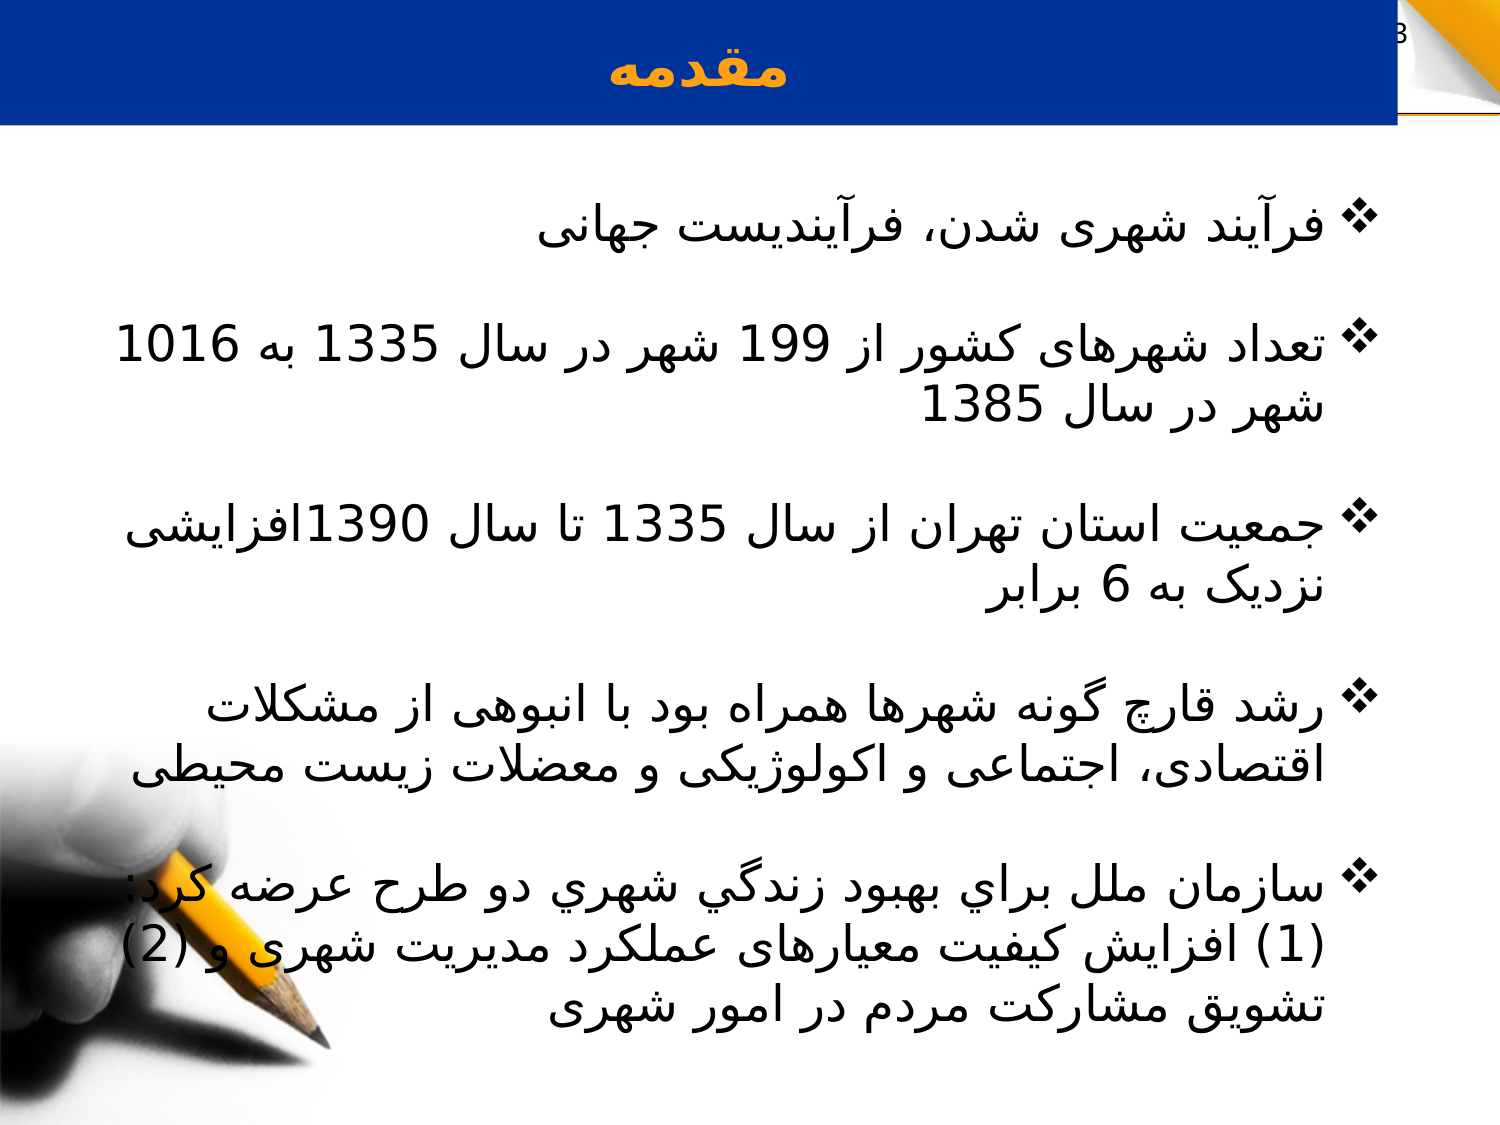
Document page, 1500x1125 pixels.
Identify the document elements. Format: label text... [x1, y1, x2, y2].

text_box فرآیند شهری شدن، فرآیندیست جهانی تعداد شهرهای کشور از 199 شهر در سال 1335 به 1016 شهر در سال 1385 جمعیت استان تهران از سال 1335 تا سال 1390افزایشی نزدیک به 6 برابر رشد قارچ گونه شهرها همراه بود با انبوهی از مشکلات اقتصادی، اجتماعی و اکولوژیکی و معضلات زیست محیطی سازمان ملل براي بهبود زندگي شهري دو طرح عرضه كرد: (1) افزایش کیفیت معیارهای عملکرد مدیریت شهری و (2) تشویق مشارکت مردم در امور شهری [76, 184, 1398, 1040]
text_box مقدمه [0, 0, 1398, 126]
picture [1398, 0, 1500, 112]
picture [0, 116, 1500, 1125]
